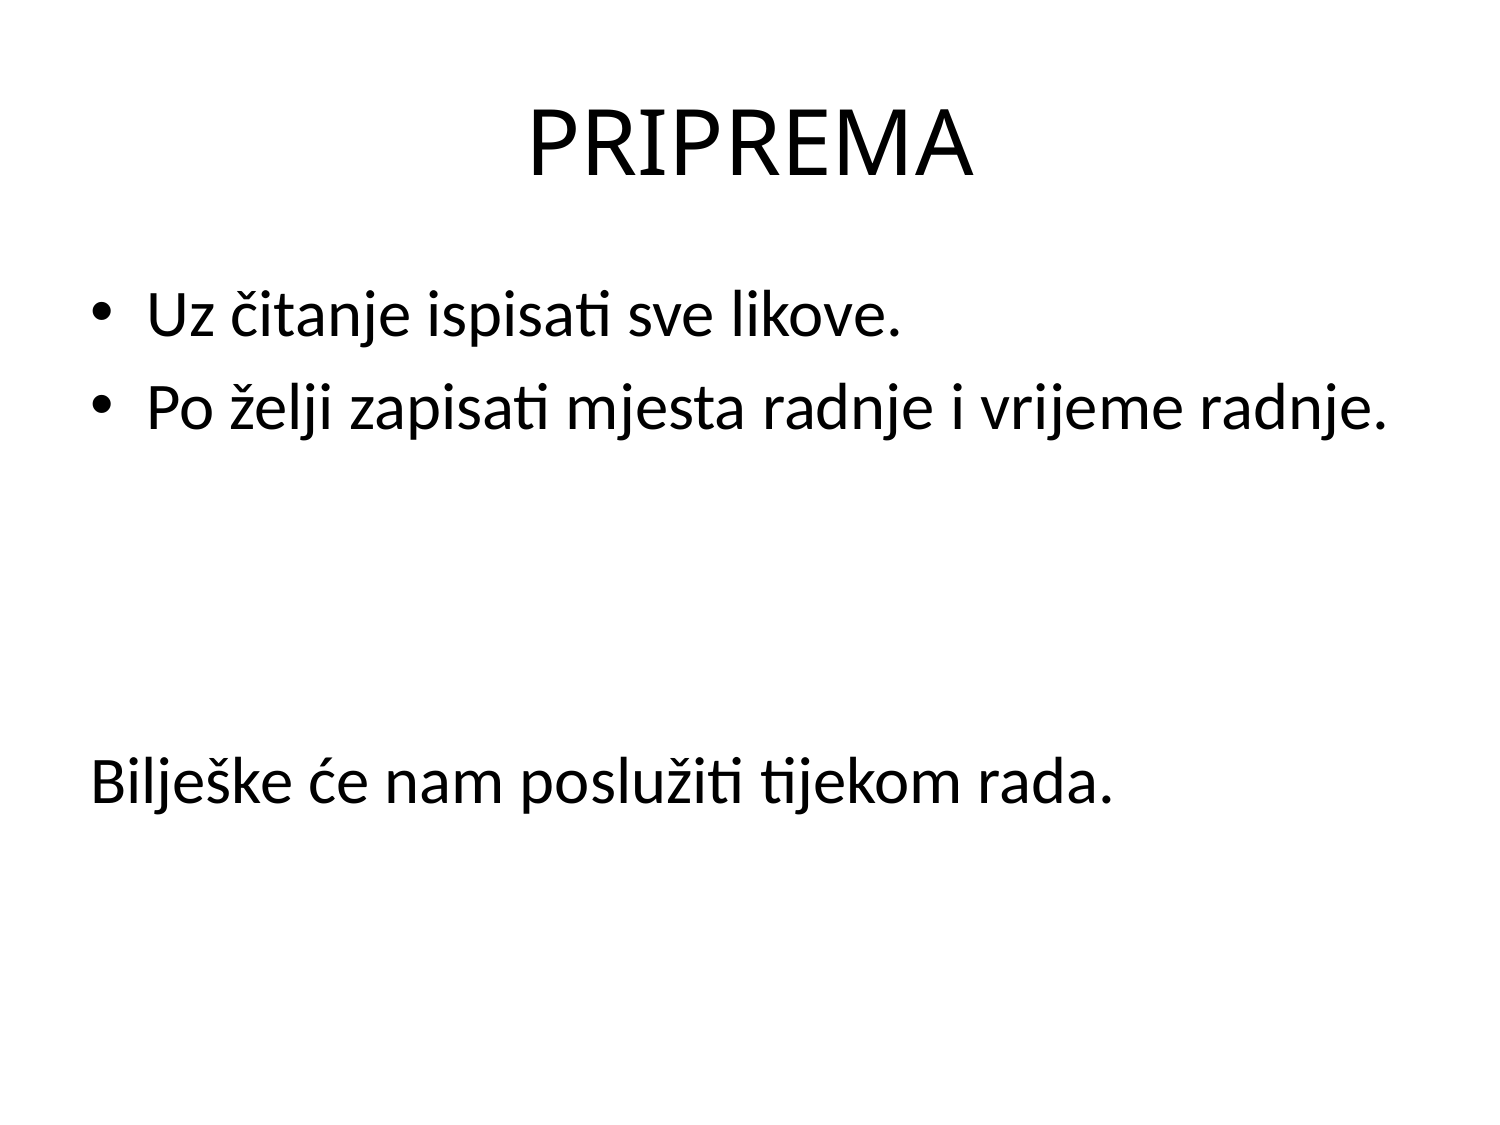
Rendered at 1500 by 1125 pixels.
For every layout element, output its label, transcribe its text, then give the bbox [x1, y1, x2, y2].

title PRIPREMA [75, 45, 1425, 233]
list Uz čitanje ispisati sve likove. Po želji zapisati mjesta radnje i vrijeme radnje. Bilješke će nam poslužiti tijekom rada. [75, 262, 1425, 1005]
